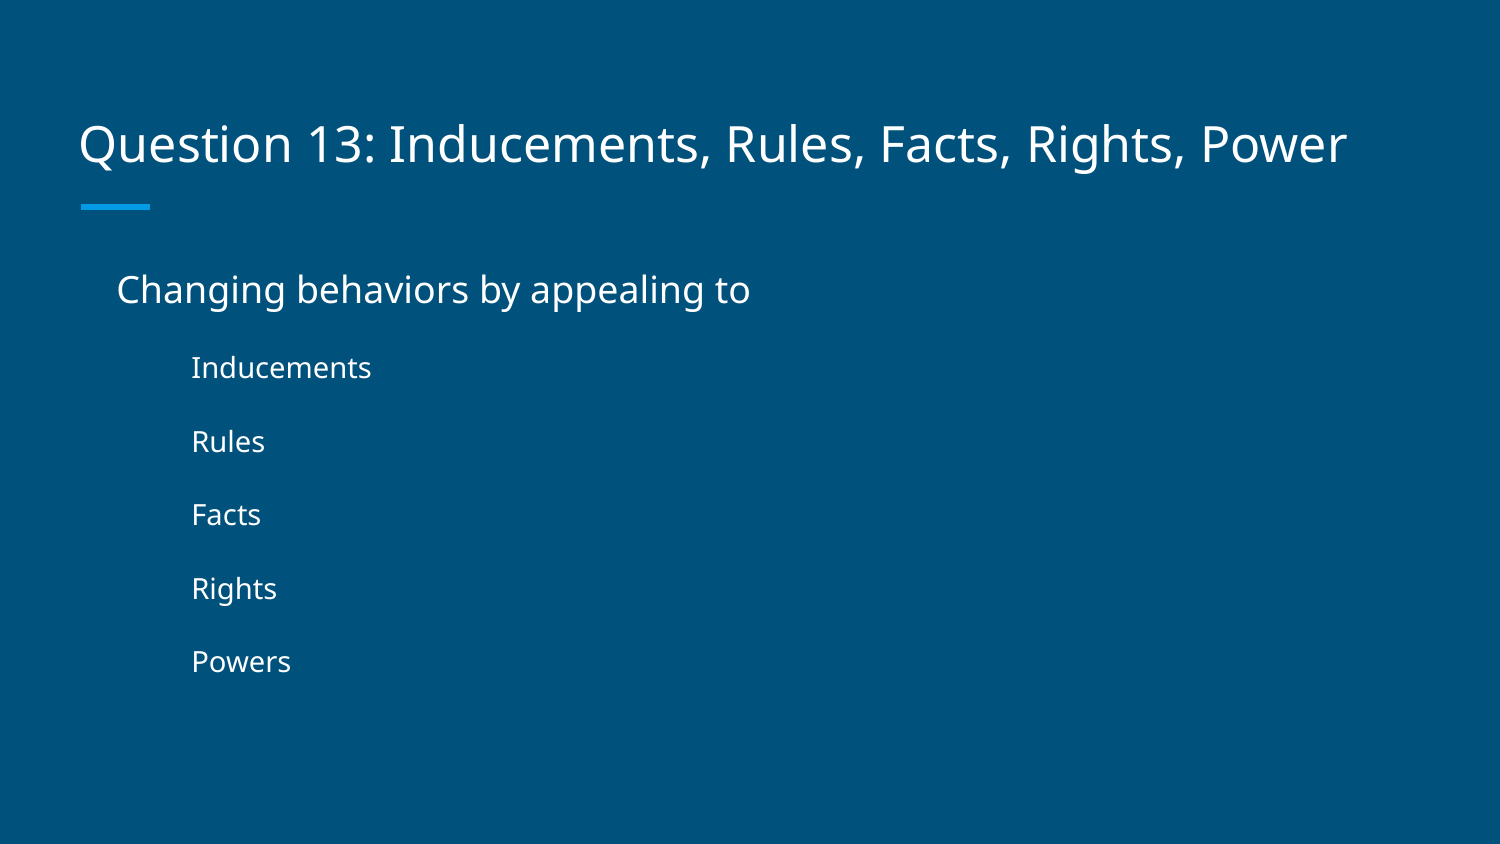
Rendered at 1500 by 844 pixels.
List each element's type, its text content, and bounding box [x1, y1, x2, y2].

list Changing behaviors by appealing to Inducements Rules Facts Rights Powers [63, 244, 1437, 750]
title Question 13: Inducements, Rules, Facts, Rights, Power [63, 75, 1437, 188]
